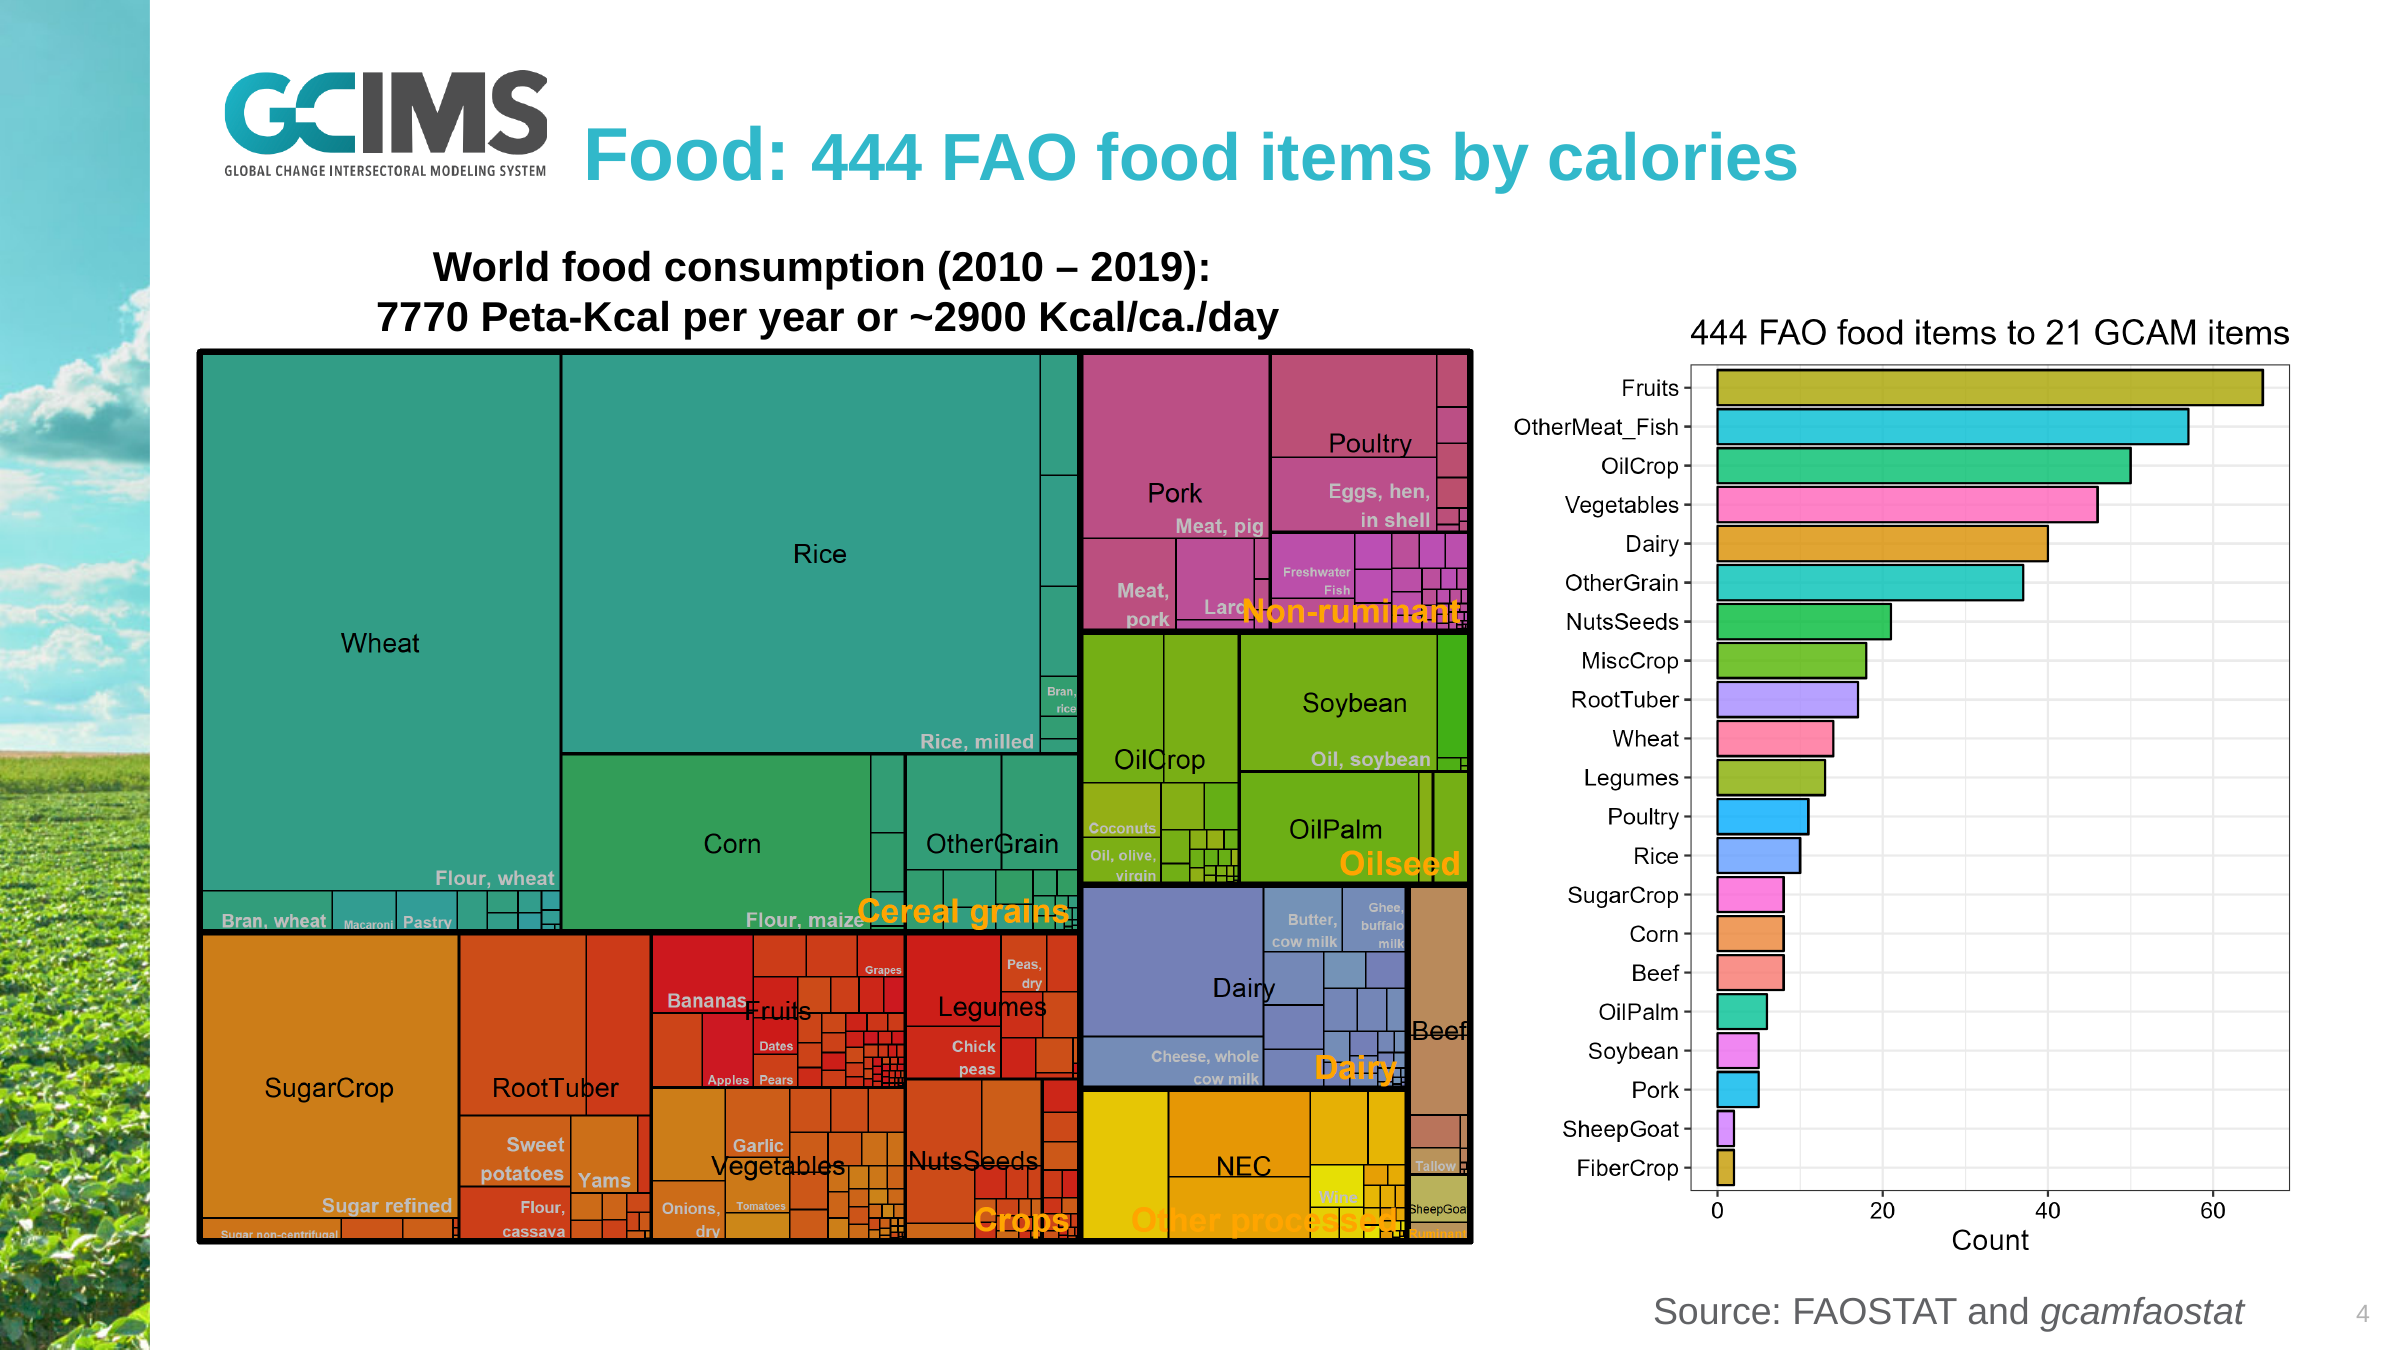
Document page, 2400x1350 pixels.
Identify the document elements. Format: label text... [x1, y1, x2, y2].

picture [168, 296, 2302, 1268]
title Food: 444 FAO food items by calories [583, 23, 2325, 205]
picture [0, 0, 149, 1350]
slide_number 4 [2295, 1275, 2370, 1350]
text_box Source: FAOSTAT and gcamfaostat [1638, 1279, 2356, 1339]
text_box World food consumption (2010 – 2019): 7770 Peta-Kcal per year or ~2900 Kcal/ca./day [197, 232, 1458, 296]
